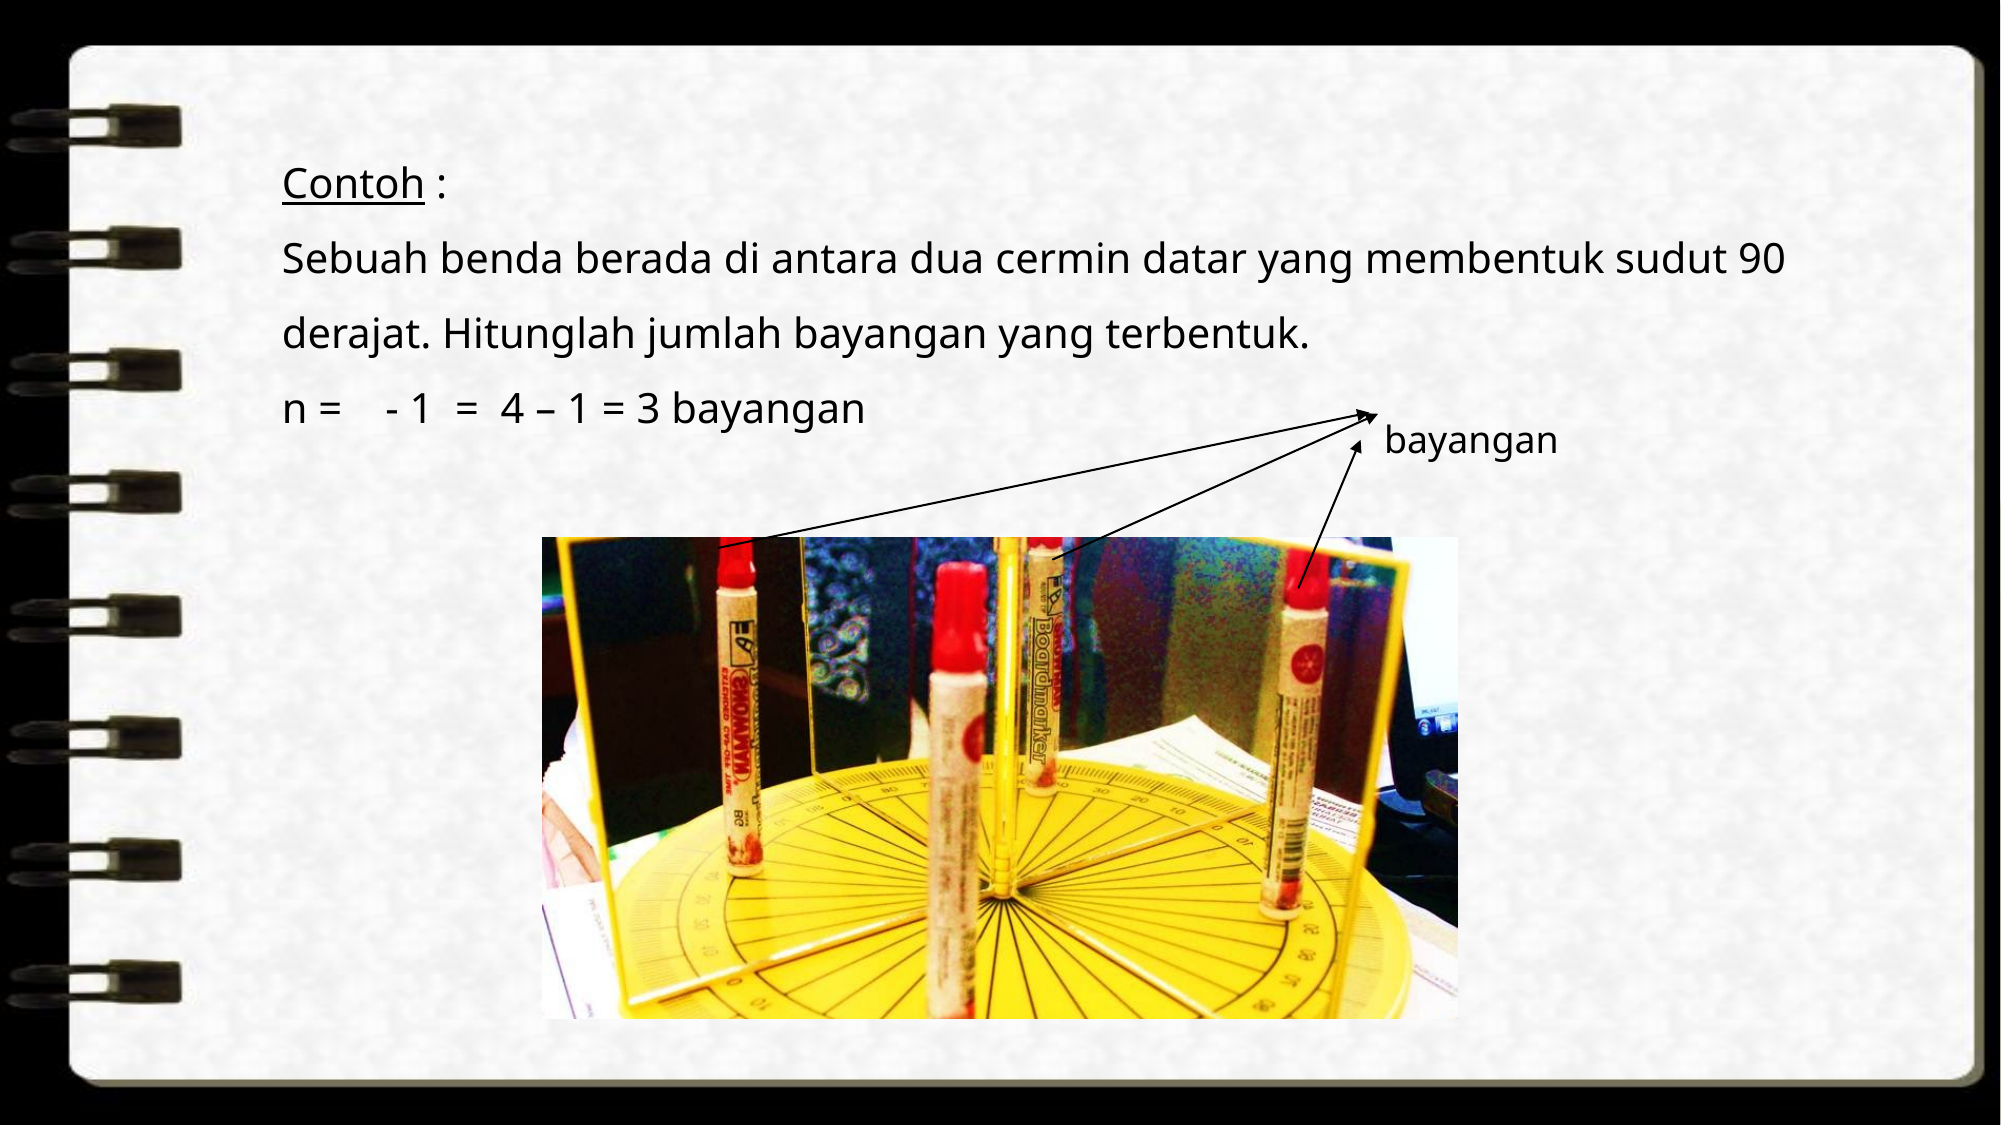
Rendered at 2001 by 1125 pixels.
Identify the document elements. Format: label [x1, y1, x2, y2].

picture [0, 0, 2000, 1125]
text_box [1298, 439, 1362, 589]
text_box [718, 412, 1053, 549]
text_box [1052, 413, 1379, 560]
